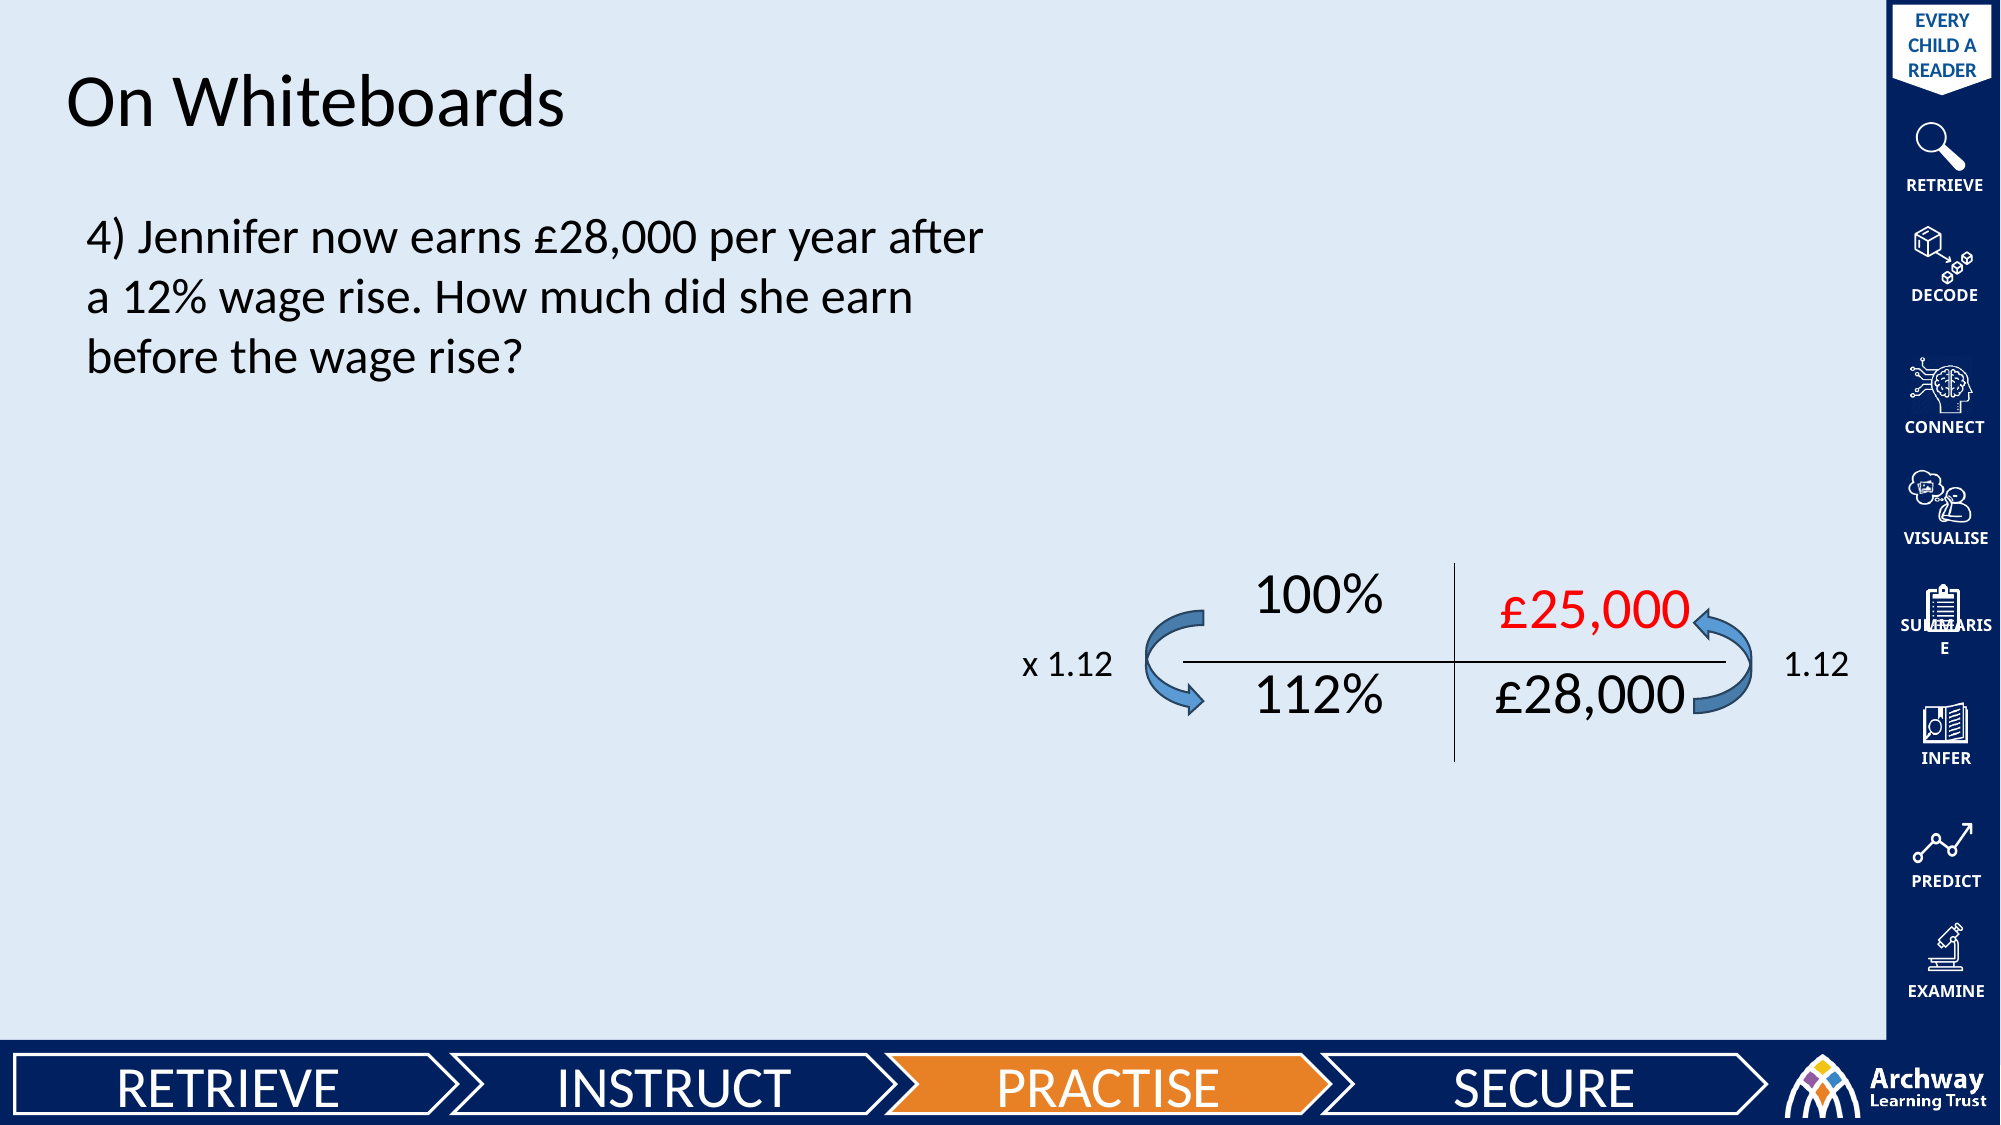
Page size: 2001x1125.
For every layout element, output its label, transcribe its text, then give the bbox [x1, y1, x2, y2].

table_cell £28,000 [1455, 663, 1726, 762]
table_header [1455, 563, 1726, 661]
text_box On Whiteboards [51, 43, 1000, 149]
text_box [1693, 617, 1753, 715]
text_box x 1.12 [1007, 631, 1155, 692]
text_box [1144, 609, 1205, 717]
table_header 100% [1183, 563, 1454, 661]
text_box x 1.12 [1149, 644, 1158, 675]
text_box 4) Jennifer now earns £28,000 per year after a 12% wage rise. How much did she earn before the wage rise? [71, 196, 1000, 452]
text_box £25,000 [1476, 562, 1715, 648]
picture [1783, 1053, 1987, 1118]
table_cell 112% [1183, 663, 1454, 762]
